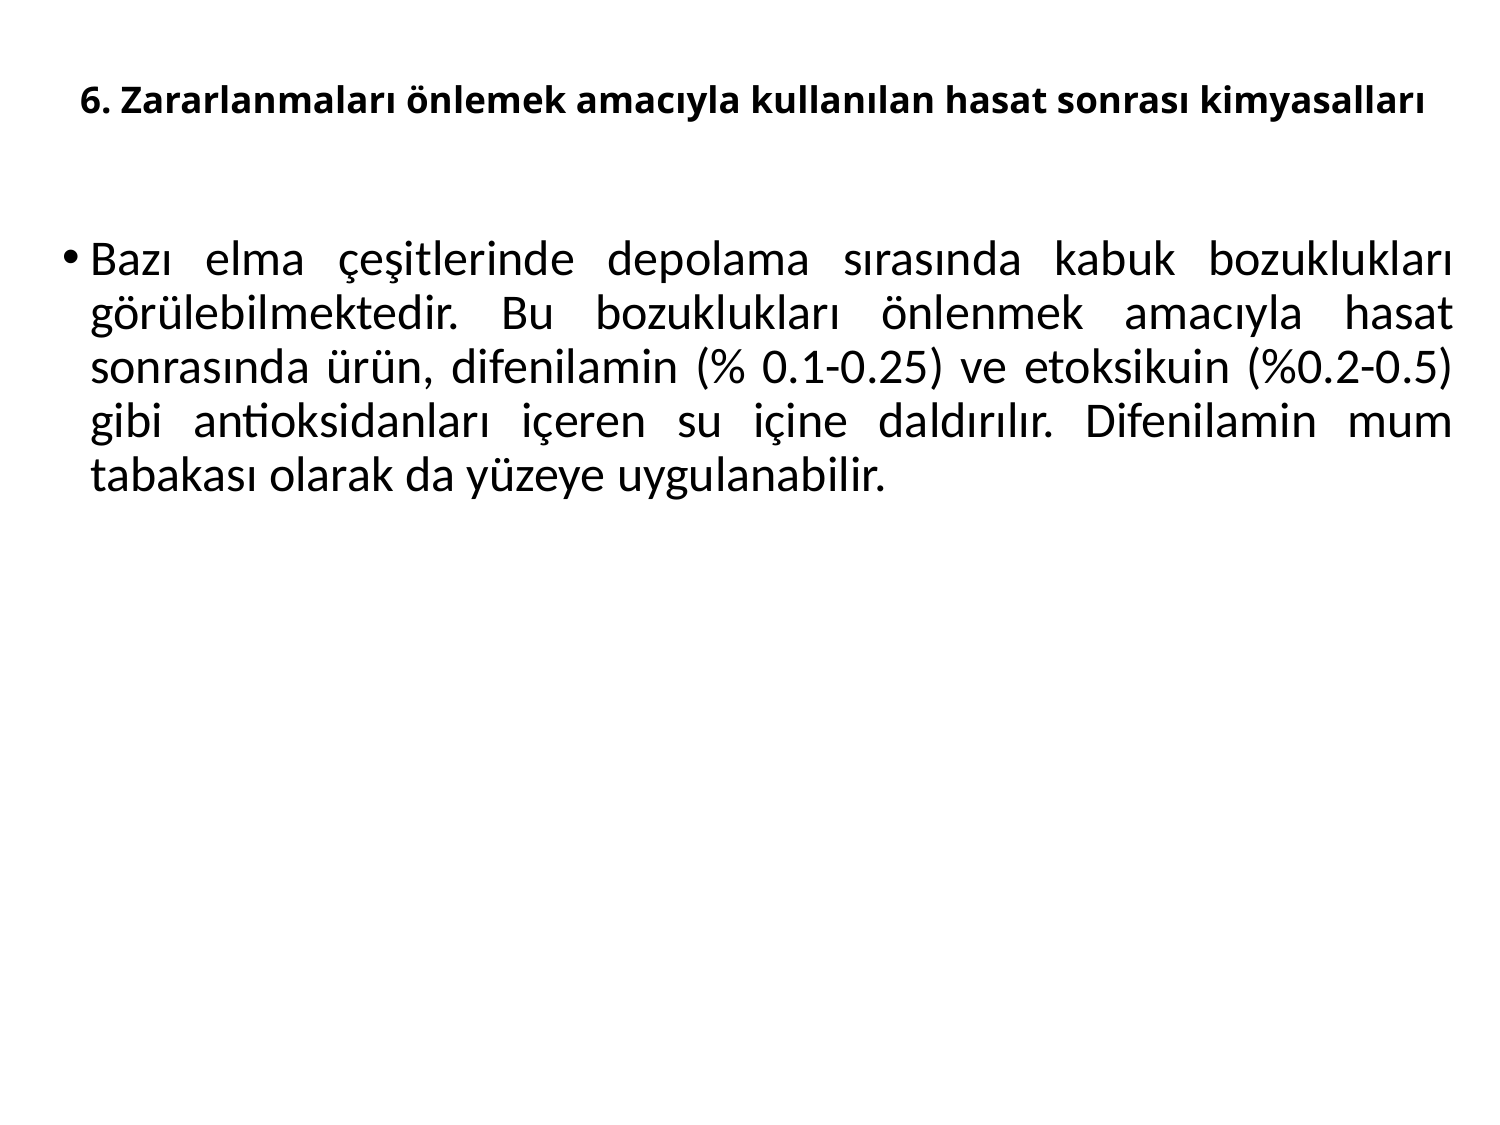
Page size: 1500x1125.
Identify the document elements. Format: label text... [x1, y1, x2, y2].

title 6. Zararlanmaları önlemek amacıyla kullanılan hasat sonrası kimyasalları [64, 64, 1453, 183]
list Bazı elma çeşitlerinde depolama sırasında kabuk bozuklukları görülebilmektedir. Bu bozuklukları önlenmek amacıyla hasat sonrasında ürün, difenilamin (% 0.1-0.25) ve etoksikuin (%0.2-0.5) gibi antioksidanları içeren su içine daldırılır. Difenilamin mum tabakası olarak da yüzeye uygulanabilir. [47, 224, 1471, 1125]
